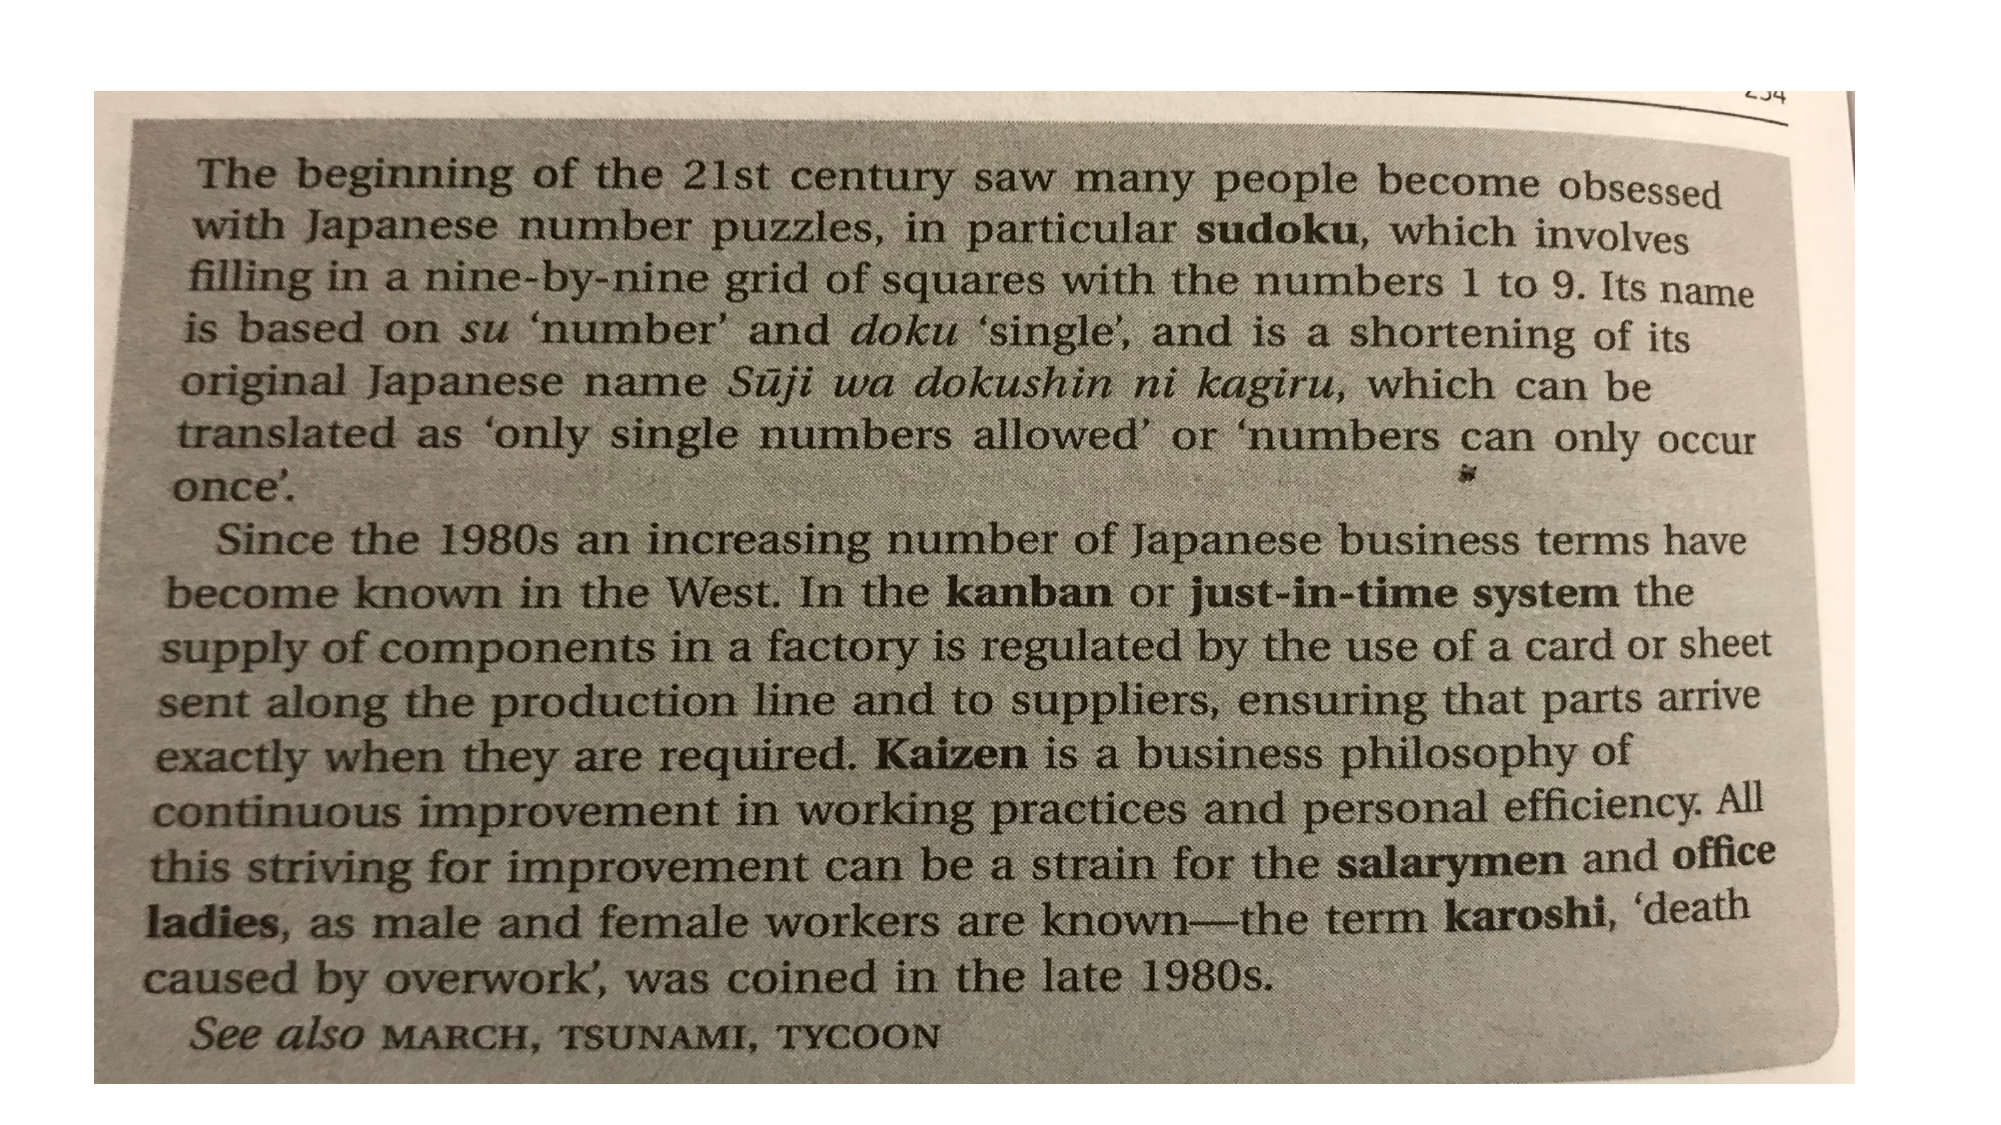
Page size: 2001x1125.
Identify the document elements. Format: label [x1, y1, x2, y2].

list [94, 91, 1855, 1084]
